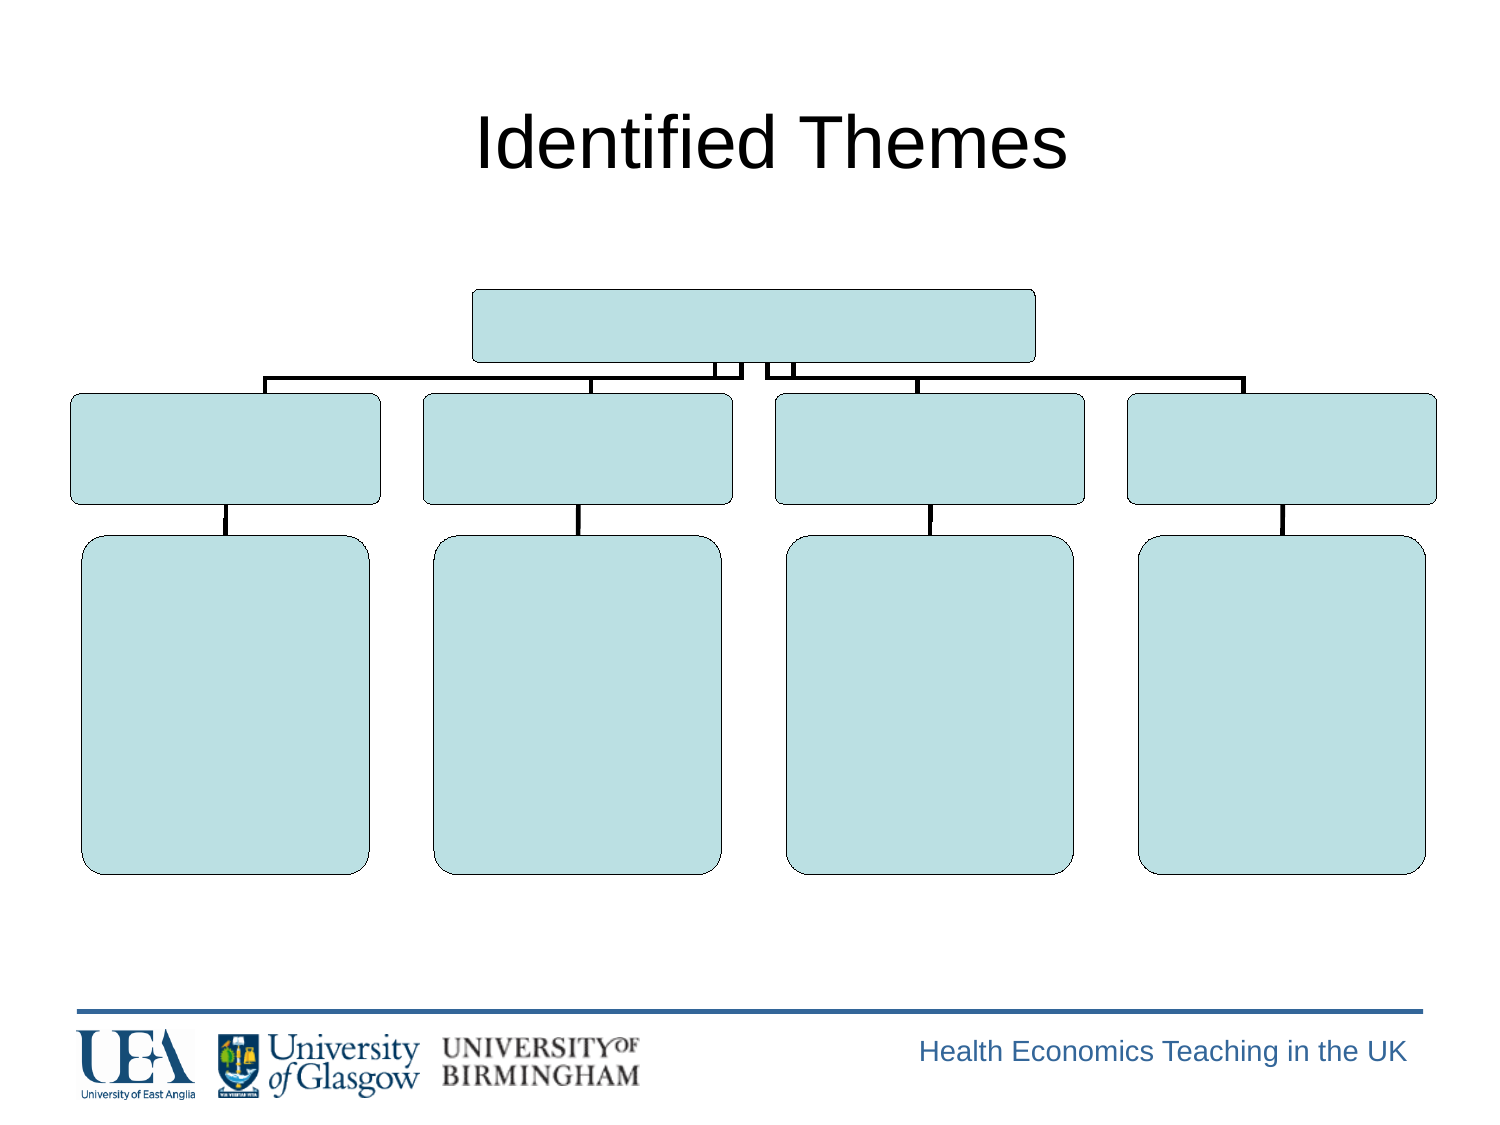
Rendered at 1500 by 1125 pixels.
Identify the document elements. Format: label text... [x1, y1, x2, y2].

picture [76, 1029, 195, 1100]
picture [442, 1037, 512, 1086]
title Identified Themes [96, 44, 1448, 233]
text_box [70, 148, 1438, 993]
footer Health Economics Teaching in the UK [512, 1024, 1424, 1103]
picture [218, 1034, 420, 1098]
